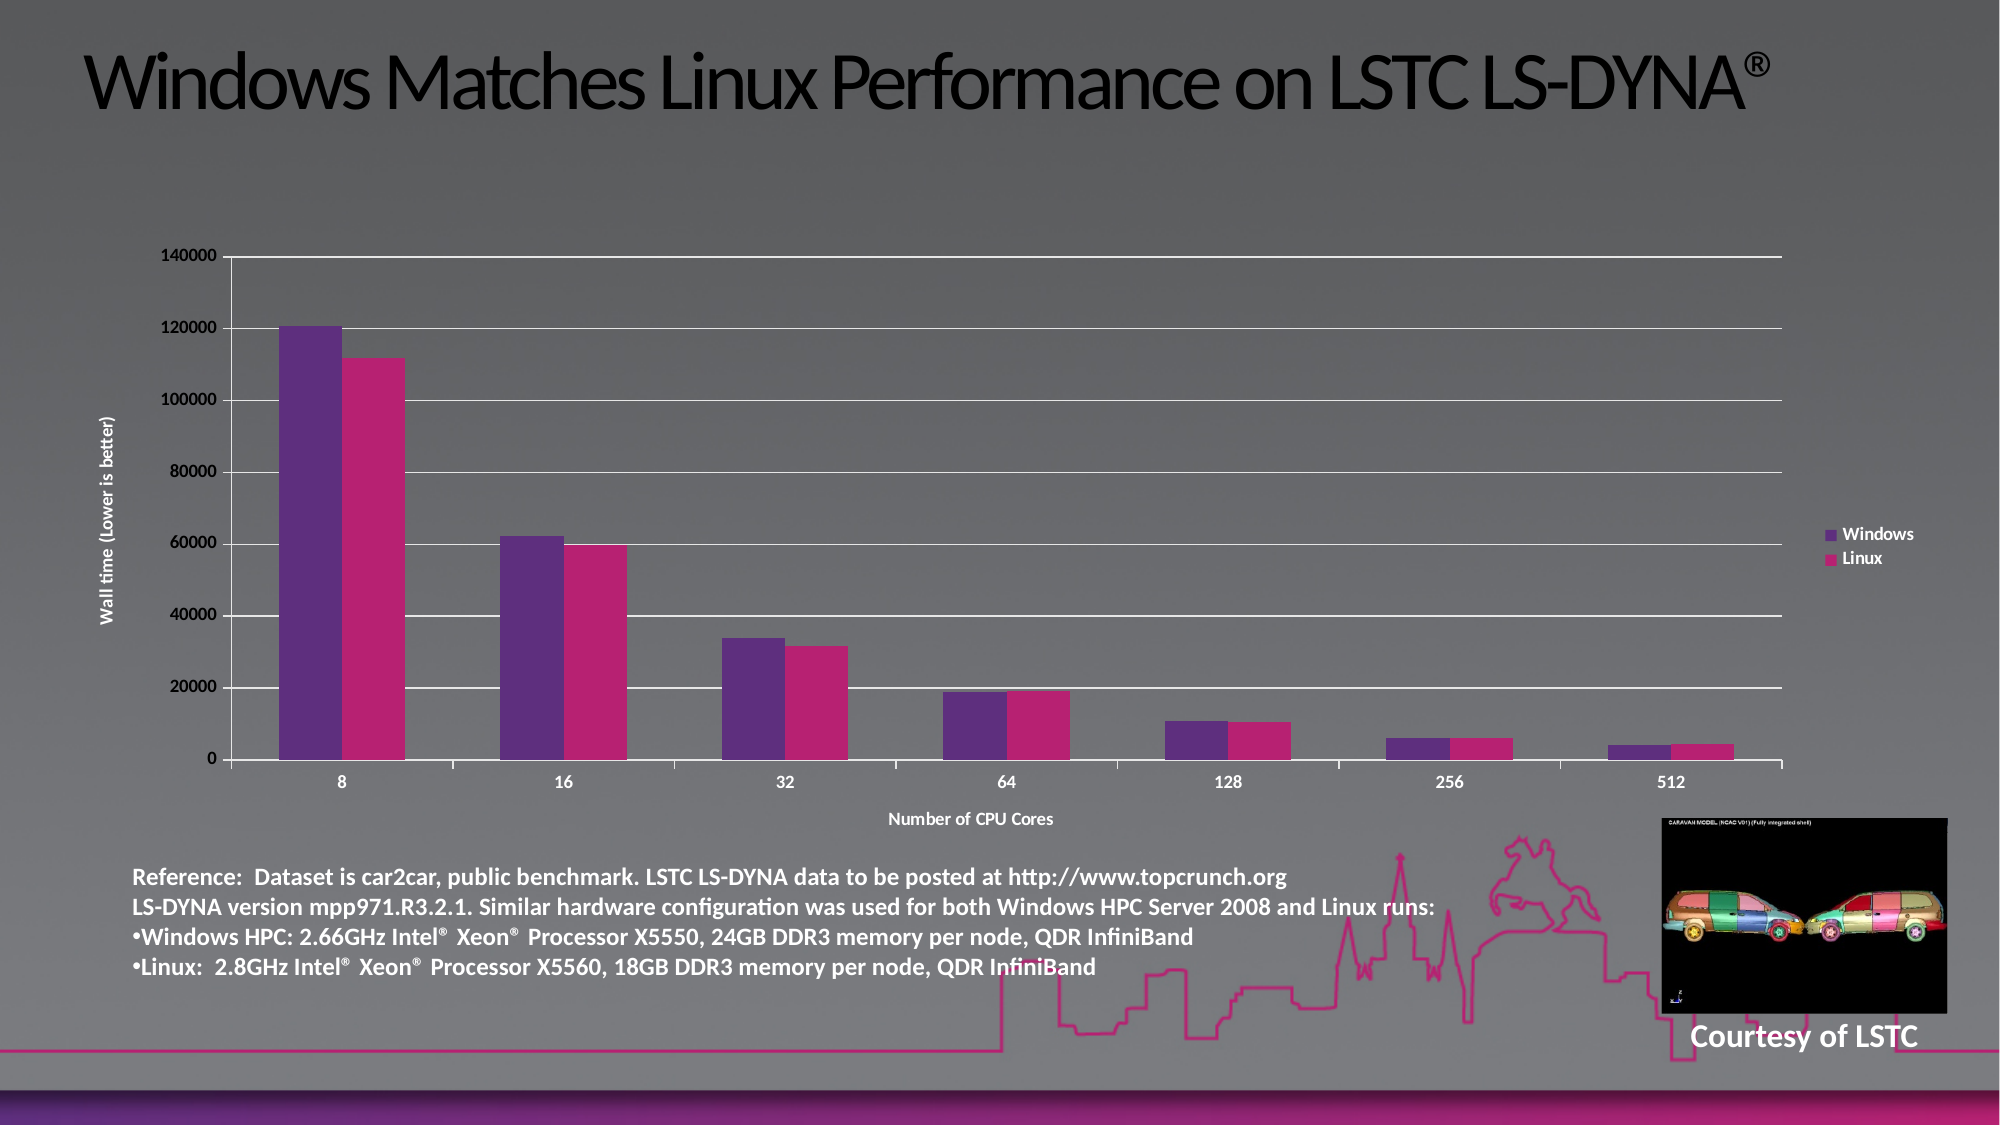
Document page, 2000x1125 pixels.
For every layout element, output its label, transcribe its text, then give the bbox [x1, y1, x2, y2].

text_box Courtesy of LSTC [1609, 1004, 2000, 1065]
picture [0, 0, 2000, 1125]
text_box Reference: Dataset is car2car, public benchmark. LSTC LS-DYNA data to be posted at http://www.topcrunch.org LS-DYNA version mpp971.R3.2.1. Similar hardware configuration was used for both Windows HPC Server 2008 and Linux runs: Windows HPC: 2.66GHz Intel® Xeon® Processor X5550, 24GB DDR3 memory per node, QDR InfiniBand Linux: 2.8GHz Intel® Xeon® Processor X5560, 18GB DDR3 memory per node, QDR InfiniBand [132, 875, 1560, 981]
chart [66, 234, 1934, 862]
title Windows Matches Linux Performance on LSTC LS-DYNA® [83, 37, 1917, 159]
